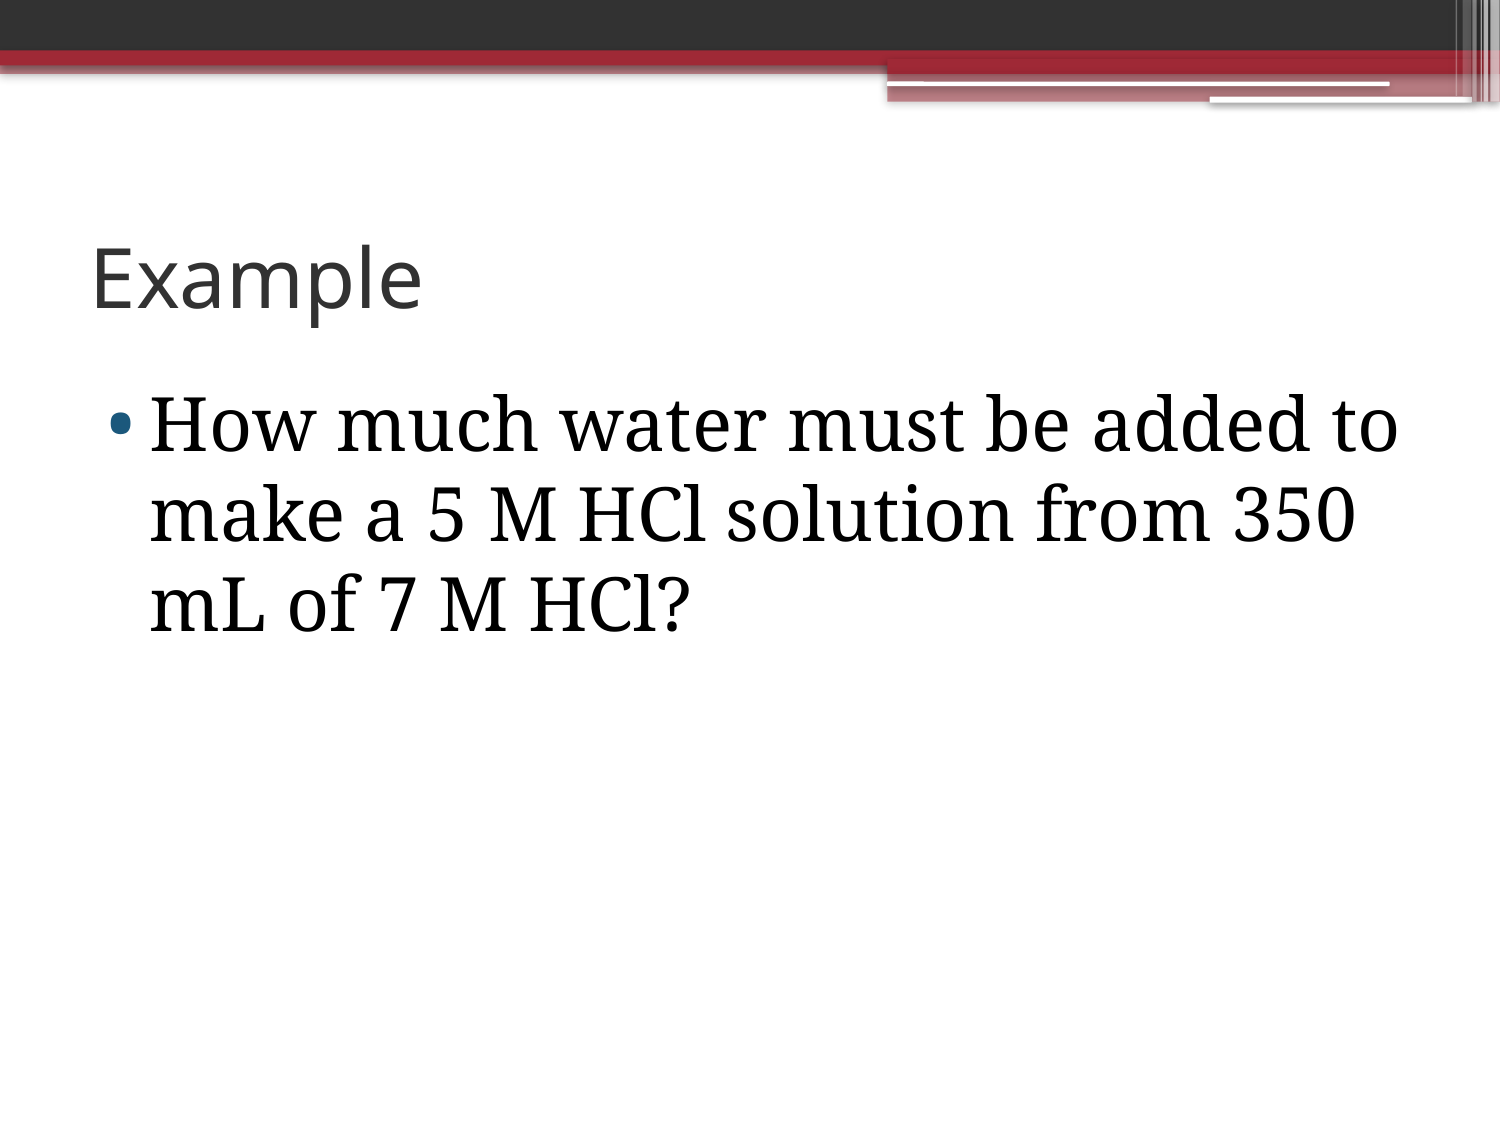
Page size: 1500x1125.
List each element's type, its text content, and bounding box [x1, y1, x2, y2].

list How much water must be added to make a 5 M HCl solution from 350 mL of 7 M HCl? [75, 368, 1425, 1079]
title Example [75, 187, 1425, 363]
